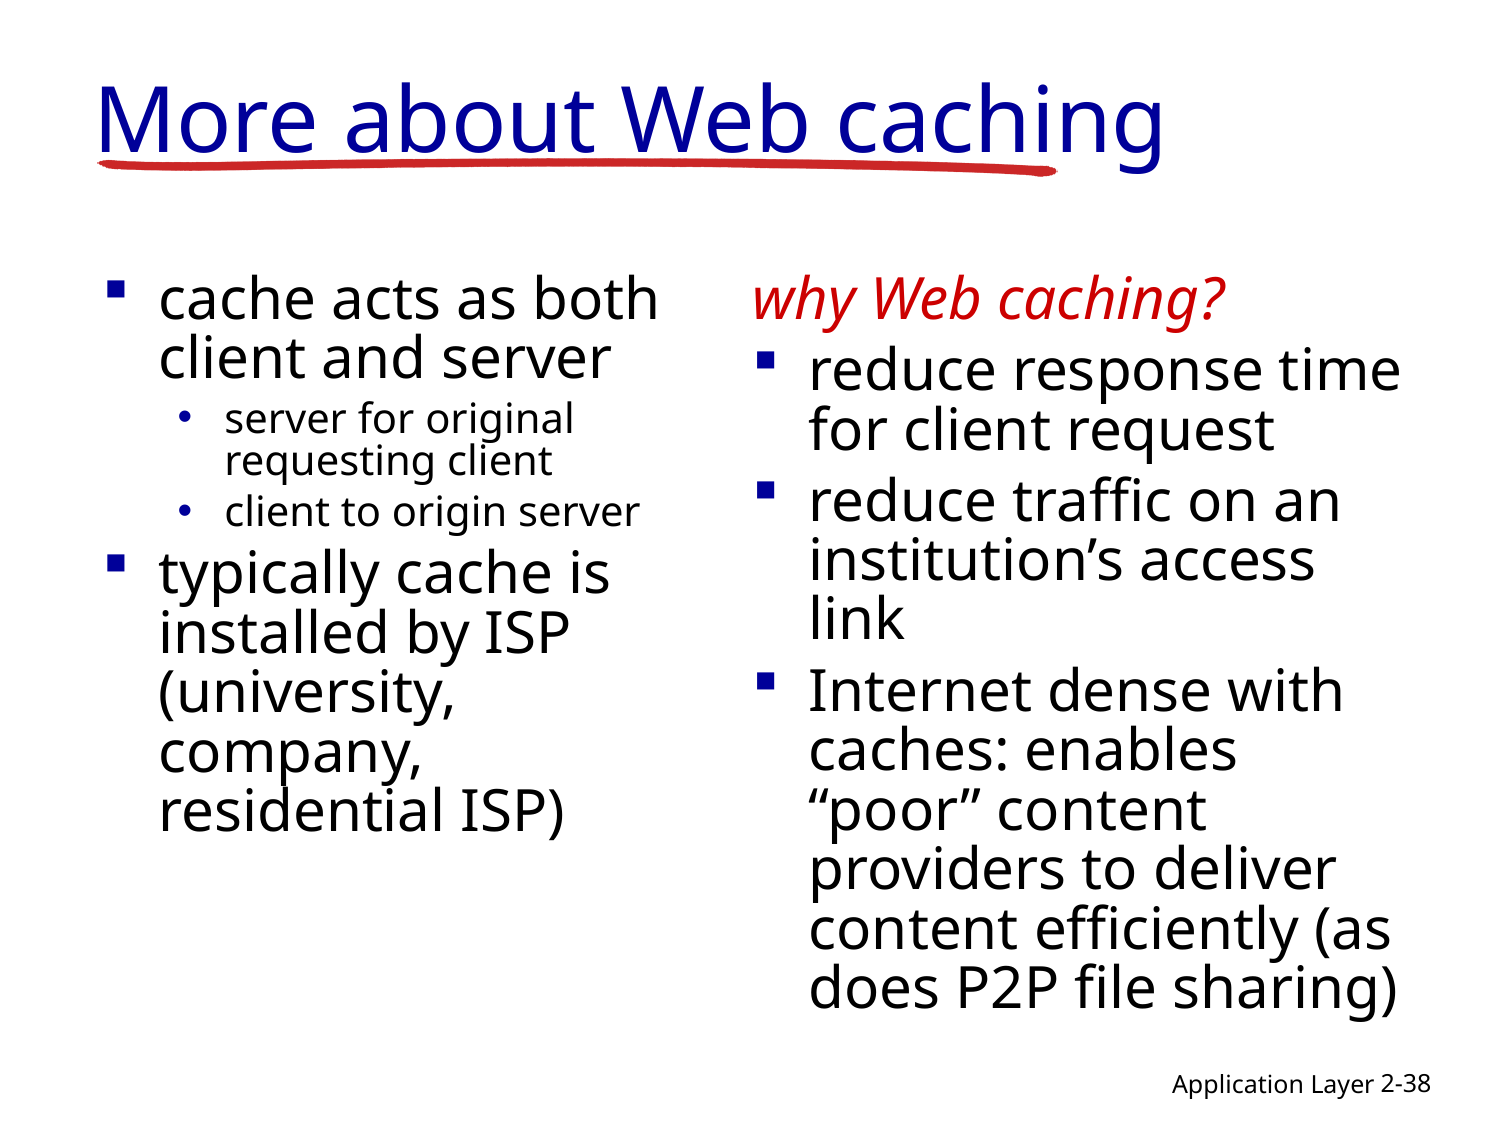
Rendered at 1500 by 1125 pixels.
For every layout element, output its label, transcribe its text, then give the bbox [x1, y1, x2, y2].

footer Application Layer [914, 1060, 1391, 1109]
picture [93, 153, 1069, 183]
list cache acts as both client and server server for original requesting client client to origin server typically cache is installed by ISP (university, company, residential ISP) [87, 264, 713, 1027]
slide_number 2-38 [1365, 1059, 1477, 1106]
list why Web caching? reduce response time for client request reduce traffic on an institution’s access link Internet dense with caches: enables “poor” content providers to deliver content efficiently (as does P2P file sharing) [737, 264, 1420, 1027]
title More about Web caching [78, 38, 1354, 194]
